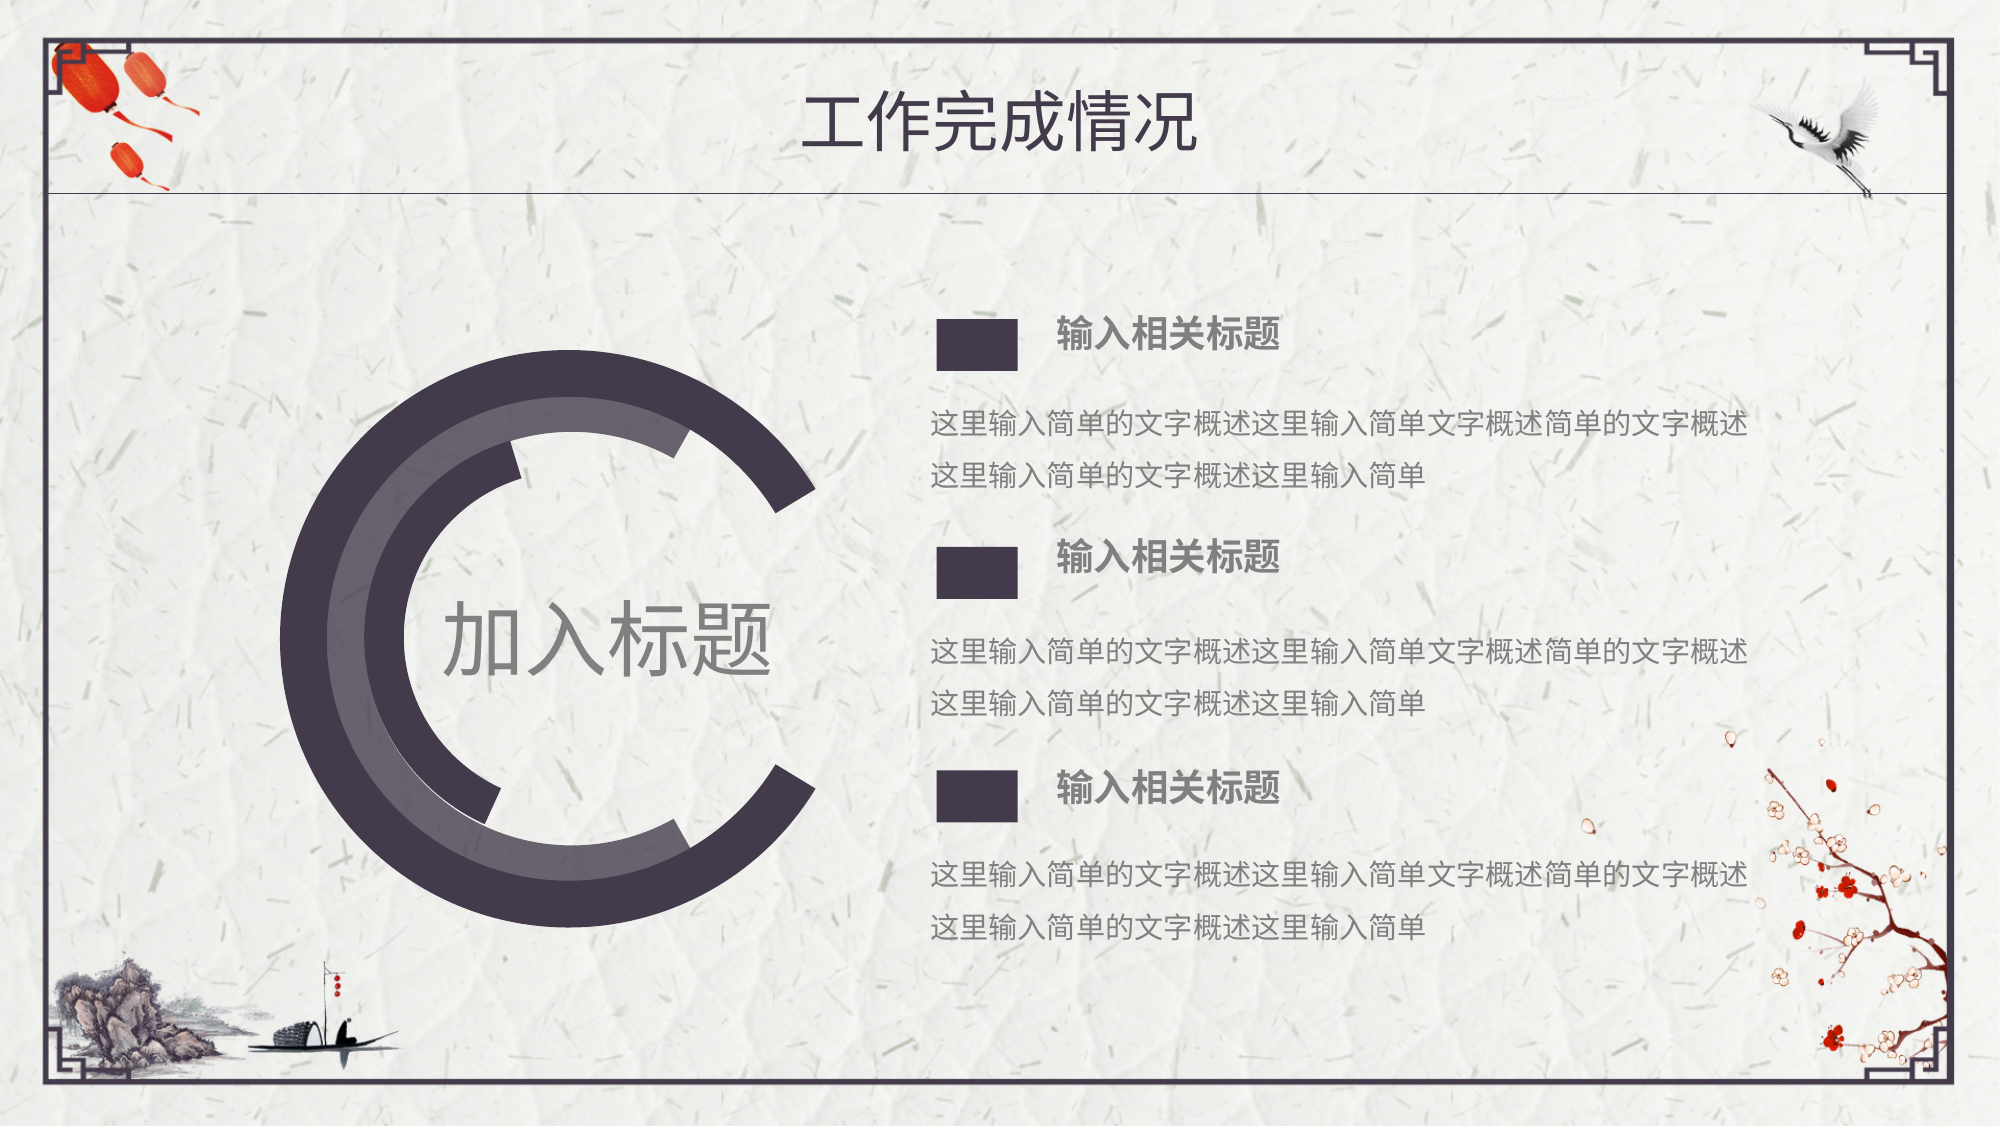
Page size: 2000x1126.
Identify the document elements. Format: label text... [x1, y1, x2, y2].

text_box [327, 397, 690, 880]
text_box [914, 756, 1776, 954]
text_box [279, 350, 816, 928]
text_box [364, 440, 522, 825]
picture [0, 0, 2000, 1126]
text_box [47, 79, 1948, 194]
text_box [914, 525, 1776, 730]
text_box 加入标题 [426, 579, 883, 695]
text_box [914, 302, 1776, 502]
